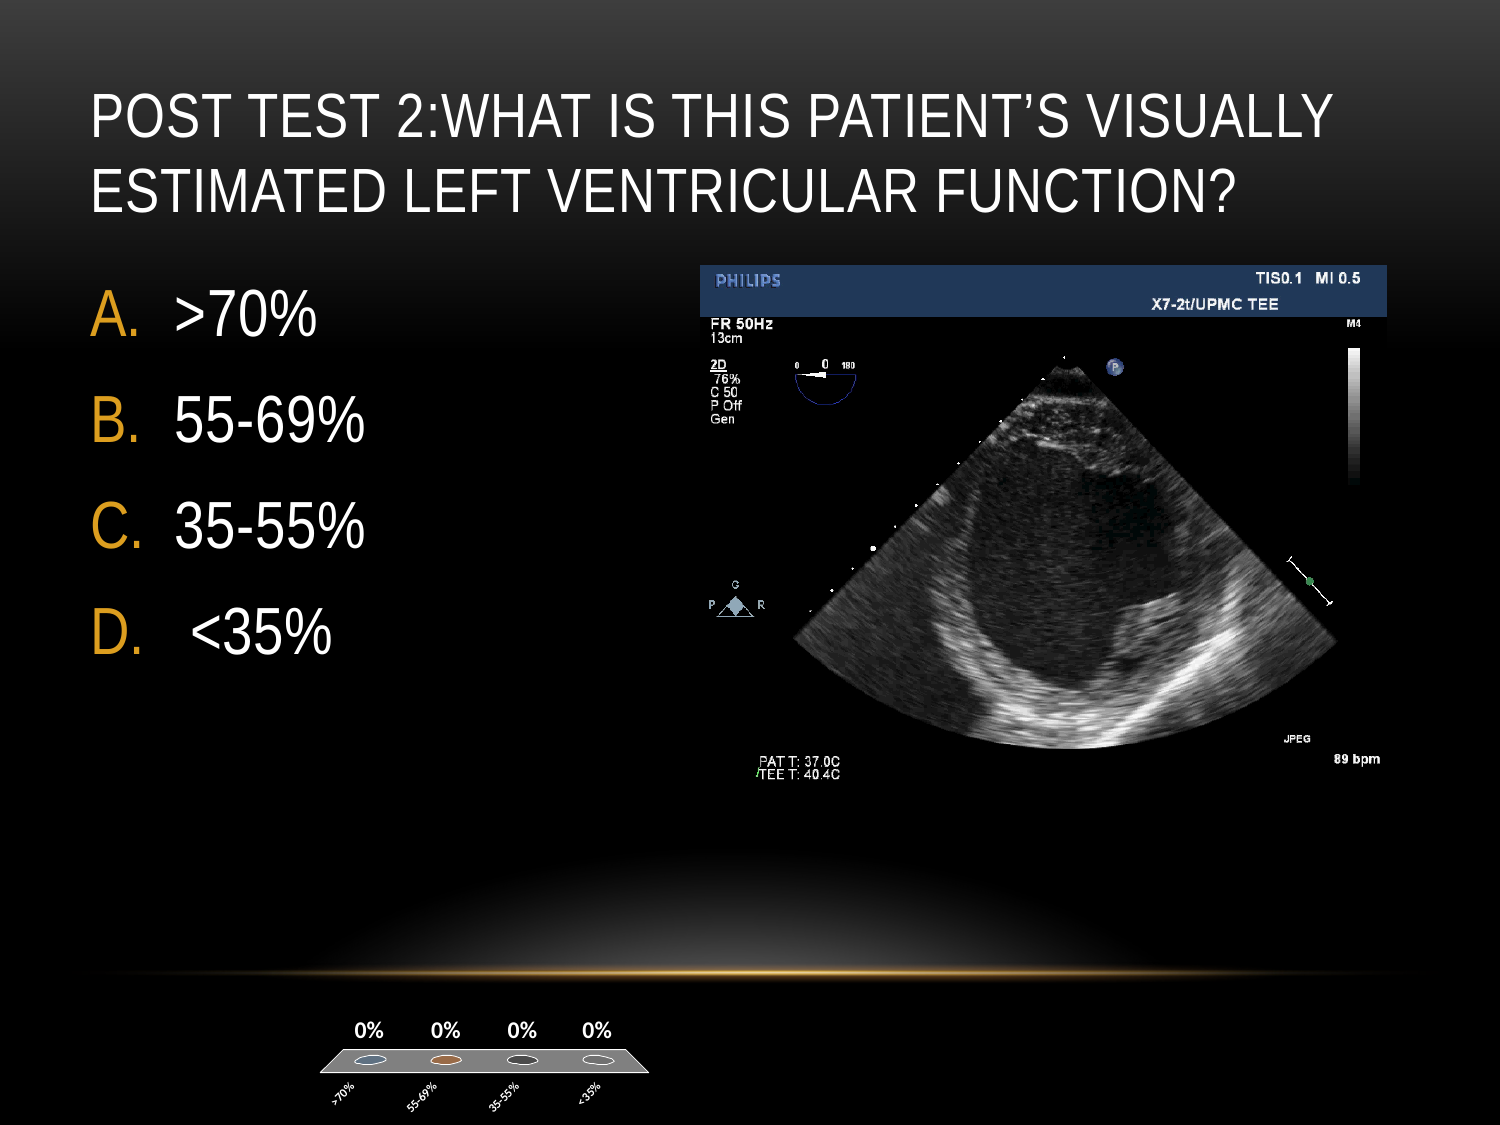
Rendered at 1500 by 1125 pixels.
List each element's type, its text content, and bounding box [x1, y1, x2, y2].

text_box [699, 264, 1388, 781]
title Post Test 2:What is this patient’s visually estimated left ventricular function? [75, 45, 1375, 233]
list >70% 55-69% 35-55% <35% [75, 262, 750, 1005]
picture [0, 0, 1500, 1125]
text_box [274, 701, 867, 1125]
